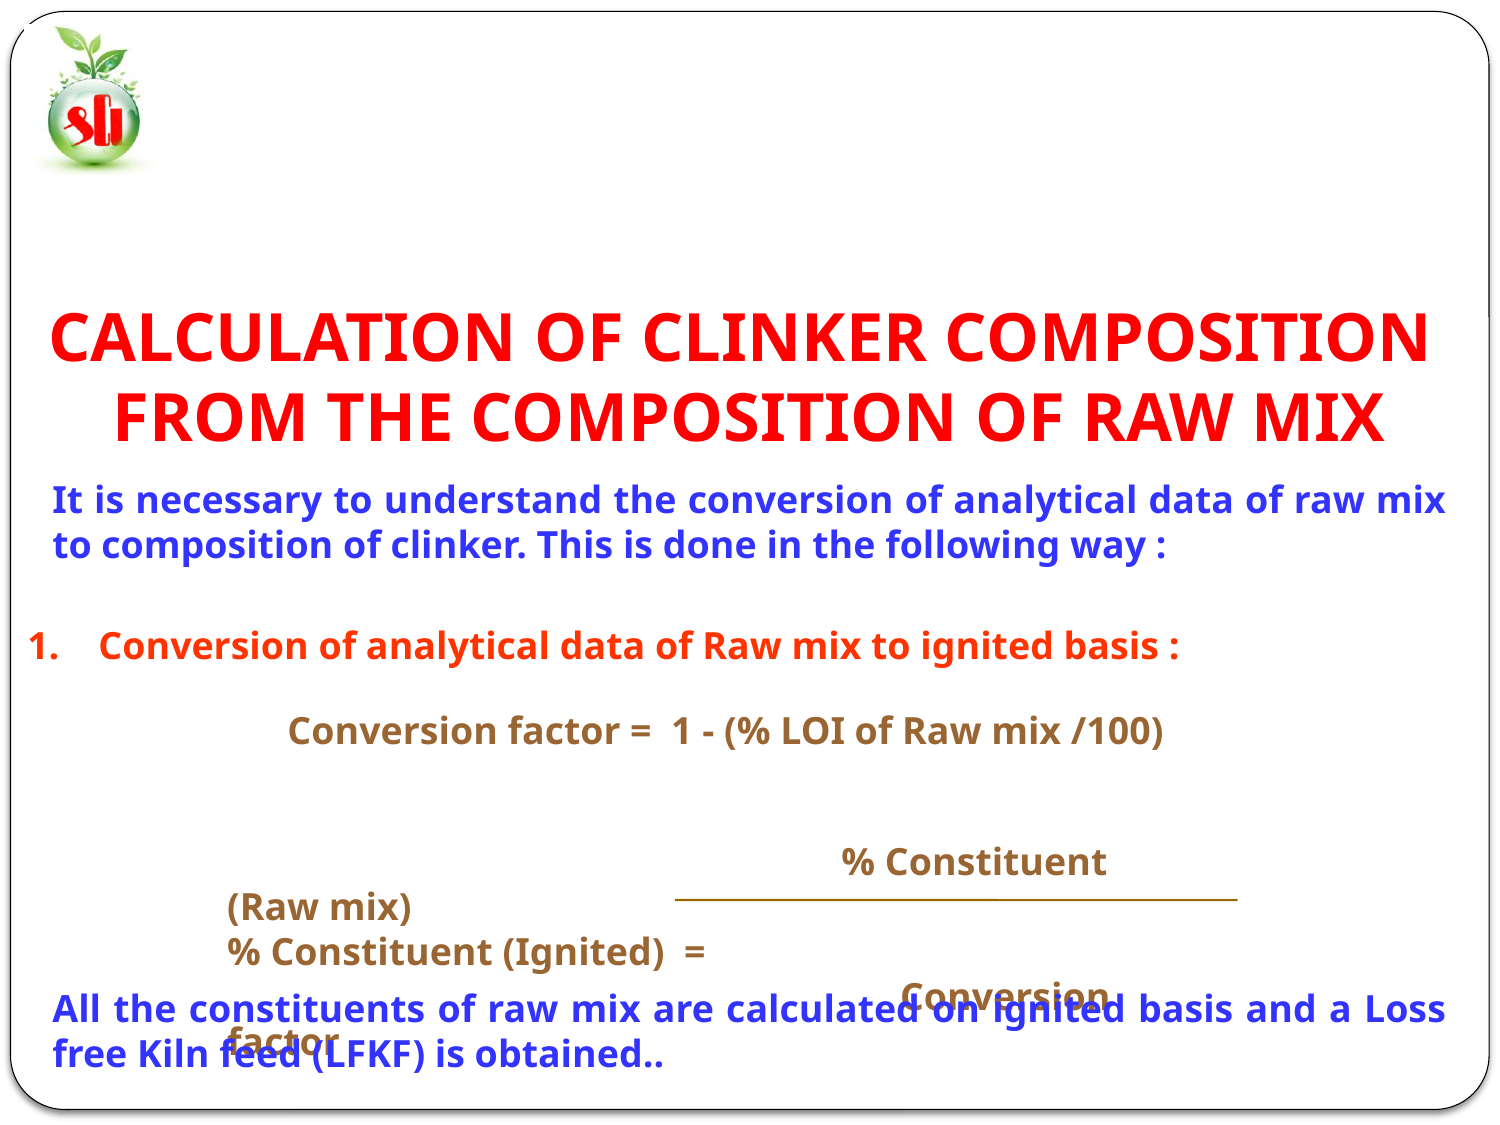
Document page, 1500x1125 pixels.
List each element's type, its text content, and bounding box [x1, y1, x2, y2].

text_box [24, 24, 163, 176]
text_box CALCULATION OF CLINKER COMPOSITION FROM THE COMPOSITION OF RAW MIX [24, 287, 1474, 463]
text_box All the constituents of raw mix are calculated on ignited basis and a Loss free Kiln feed (LFKF) is obtained.. [37, 977, 1463, 1083]
text_box It is necessary to understand the conversion of analytical data of raw mix to composition of clinker. This is done in the following way : [37, 468, 1463, 574]
text_box 1. Conversion of analytical data of Raw mix to ignited basis : [12, 614, 1428, 675]
text_box % Constituent (Raw mix) % Constituent (Ignited) = Conversion factor [212, 830, 1200, 977]
text_box Conversion factor = 1 - (% LOI of Raw mix /100) [272, 699, 1180, 760]
